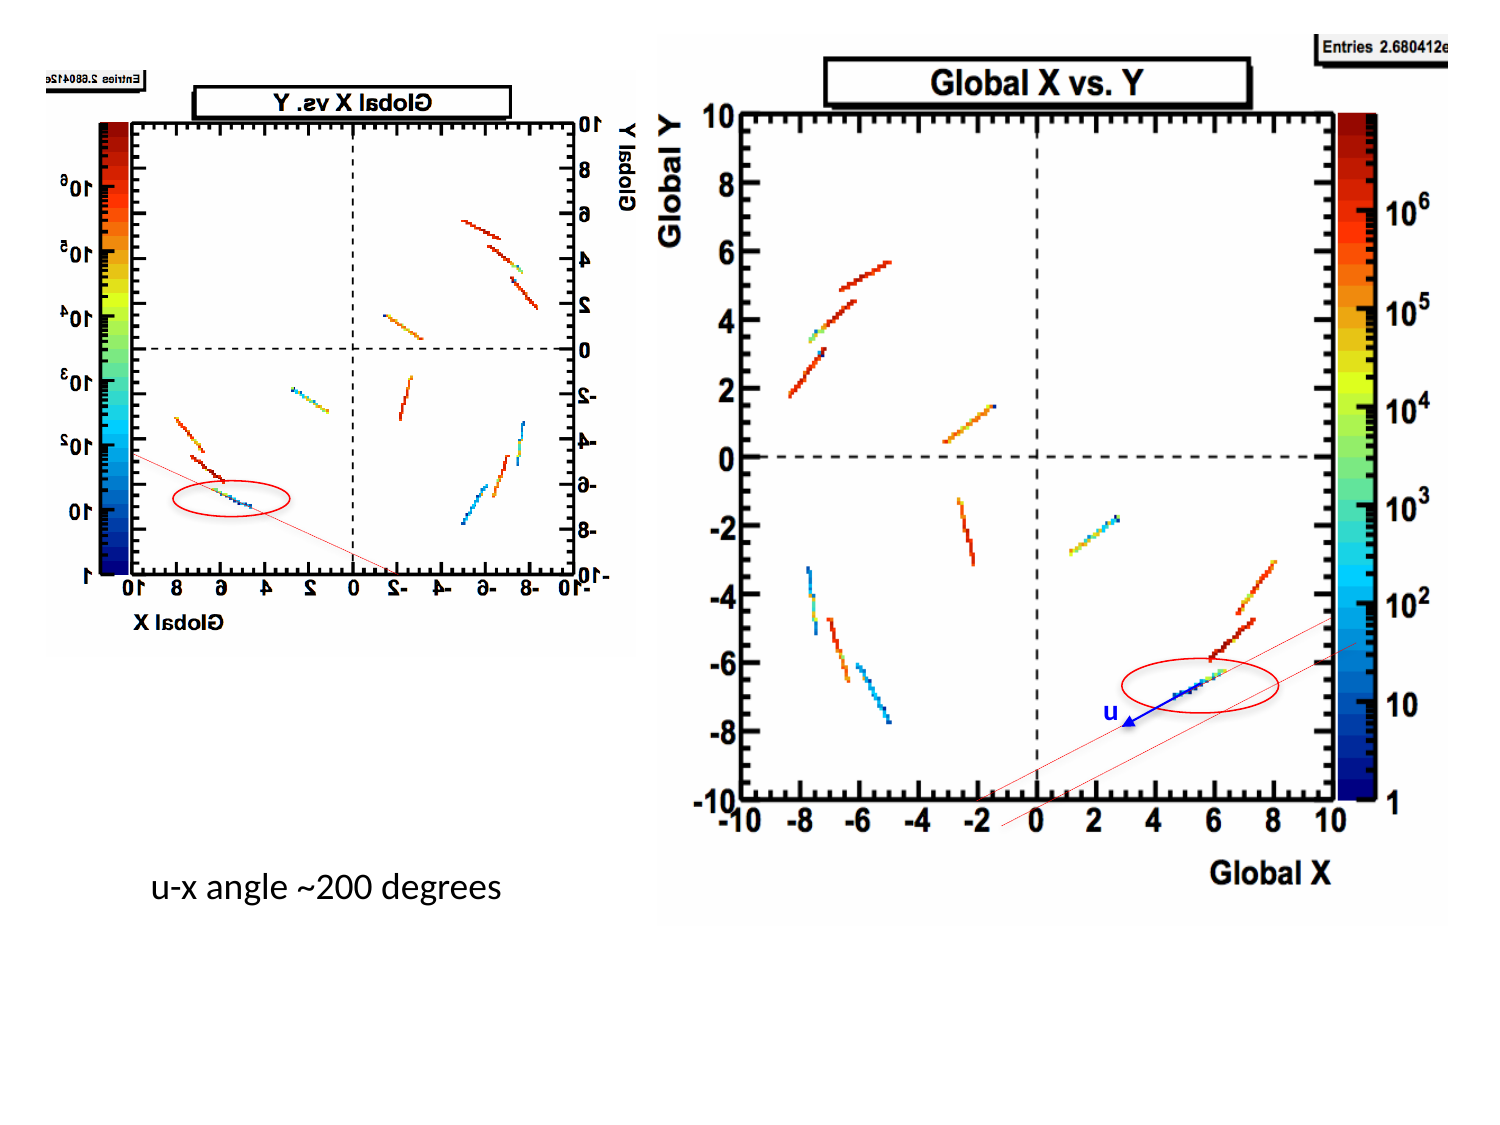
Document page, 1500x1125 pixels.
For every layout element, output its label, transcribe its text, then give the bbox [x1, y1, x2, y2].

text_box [1001, 642, 1357, 827]
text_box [657, 34, 1449, 926]
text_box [1121, 683, 1201, 728]
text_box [46, 70, 636, 657]
text_box u-x angle ~200 degrees [135, 854, 518, 914]
